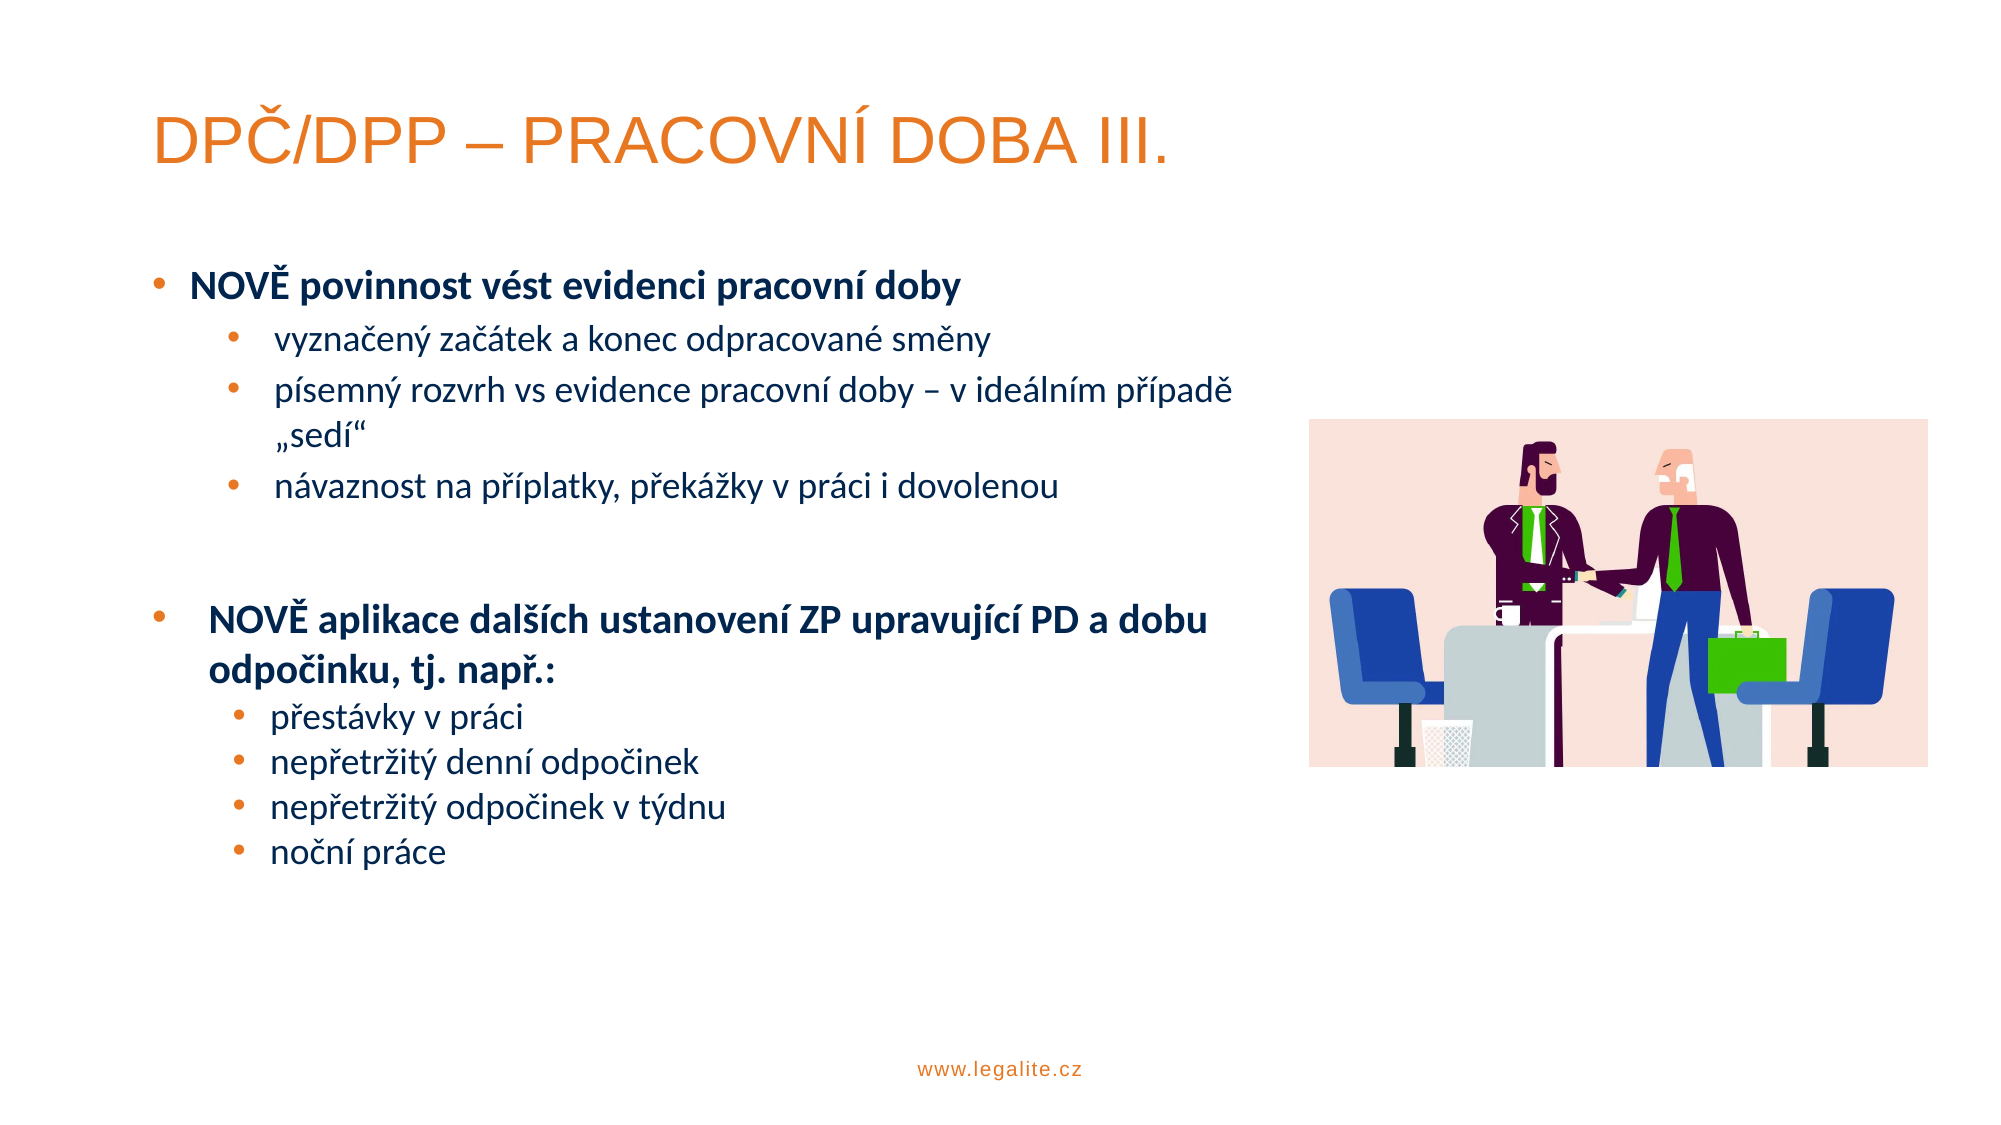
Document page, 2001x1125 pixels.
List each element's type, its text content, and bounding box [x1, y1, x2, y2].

picture [1309, 419, 1928, 767]
text_box NOVĚ povinnost vést evidenci pracovní doby vyznačený začátek a konec odpracované směny písemný rozvrh vs evidence pracovní doby – v ideálním případě „sedí“ návaznost na příplatky, překážky v práci i dovolenou NOVĚ aplikace dalších ustanovení ZP upravující PD a dobu odpočinku, tj. např.: přestávky v práci nepřetržitý denní odpočinek nepřetržitý odpočinek v týdnu noční práce [137, 250, 1291, 879]
title DPČ/DPP – PRACOVNÍ DOBA III. [137, 59, 1863, 224]
